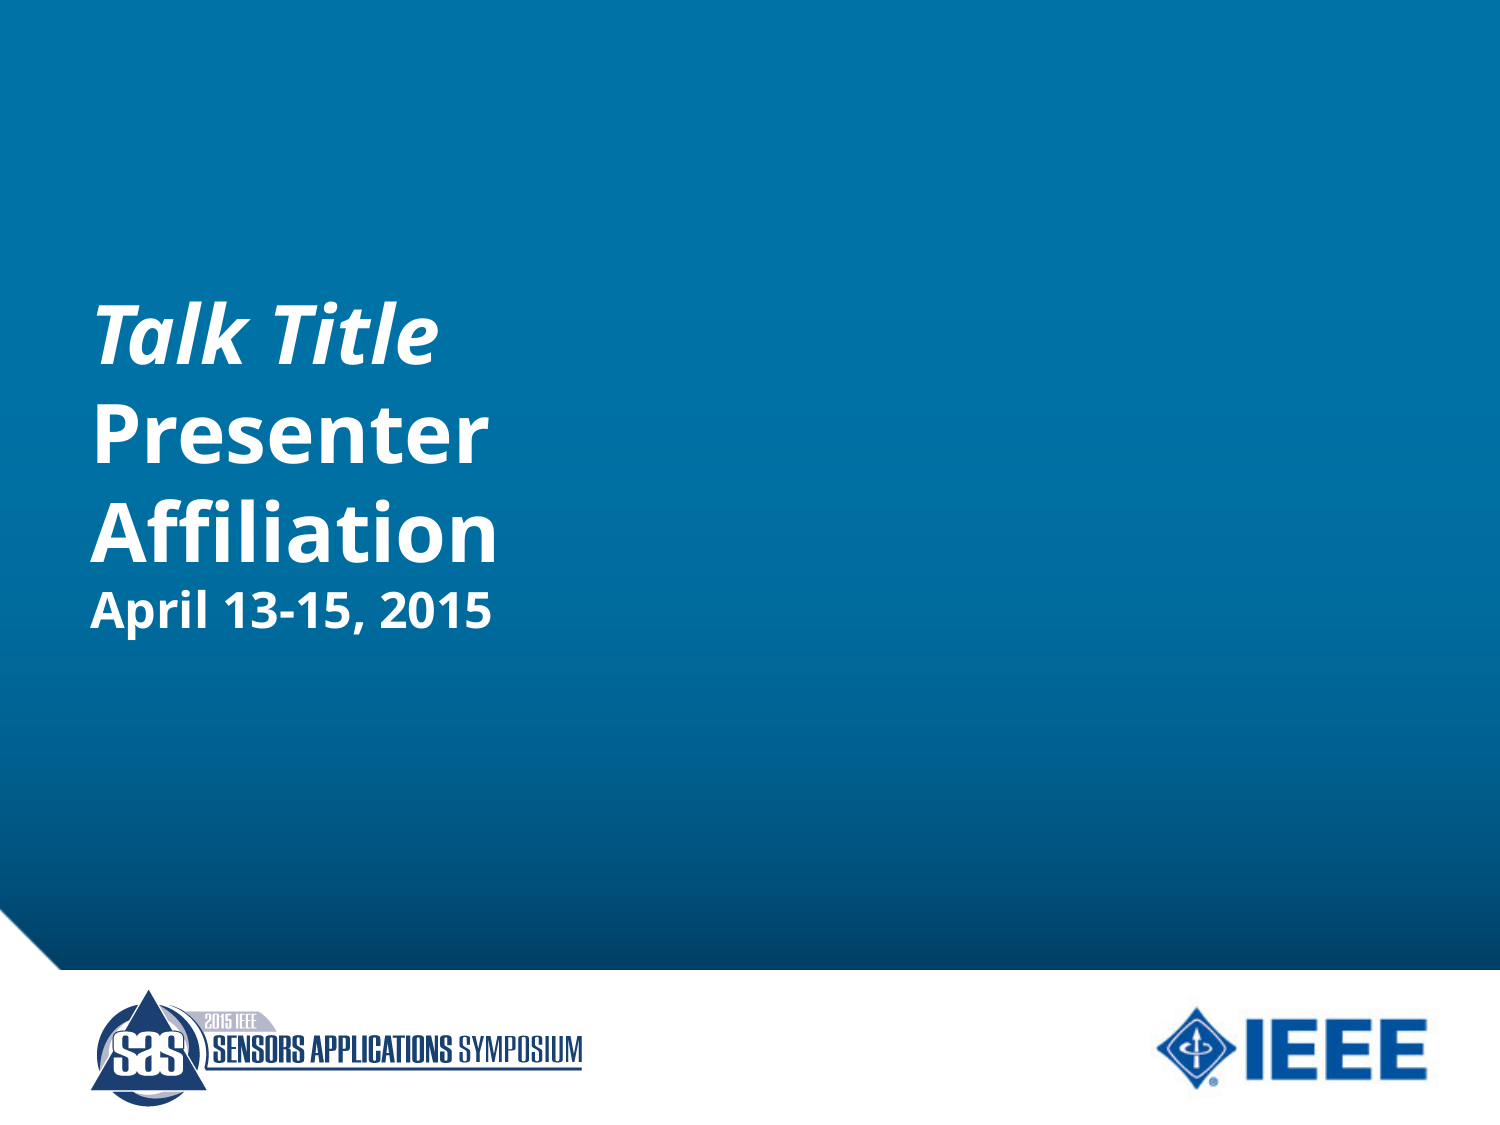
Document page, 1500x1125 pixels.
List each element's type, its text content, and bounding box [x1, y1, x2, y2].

title Talk Title Presenter Affiliation April 13-15, 2015 [75, 275, 1425, 750]
picture [85, 987, 584, 1110]
picture [1149, 996, 1440, 1101]
